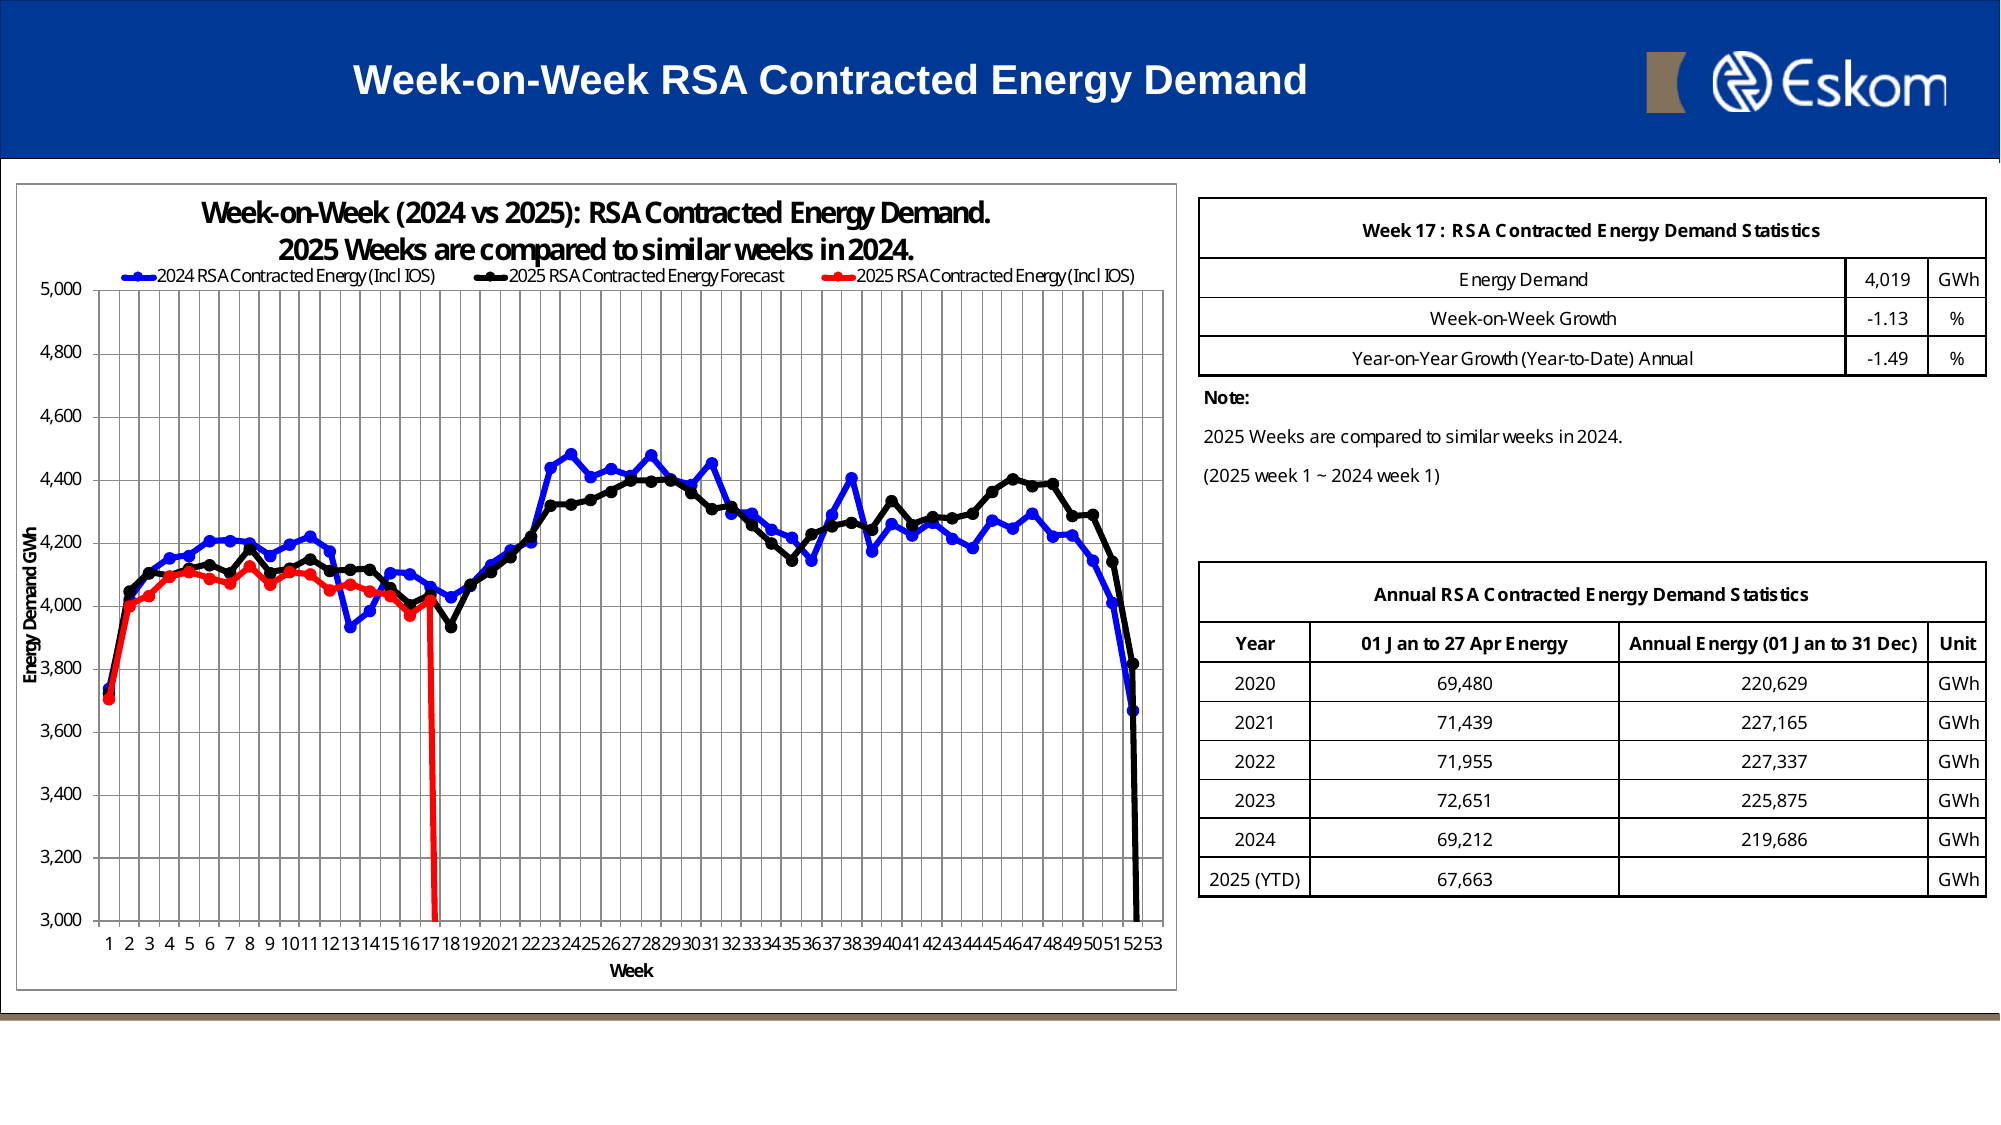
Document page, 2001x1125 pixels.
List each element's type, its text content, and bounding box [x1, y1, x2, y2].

picture [0, 158, 2000, 1015]
text_box Week-on-Week RSA Contracted Energy Demand [338, 27, 1355, 137]
